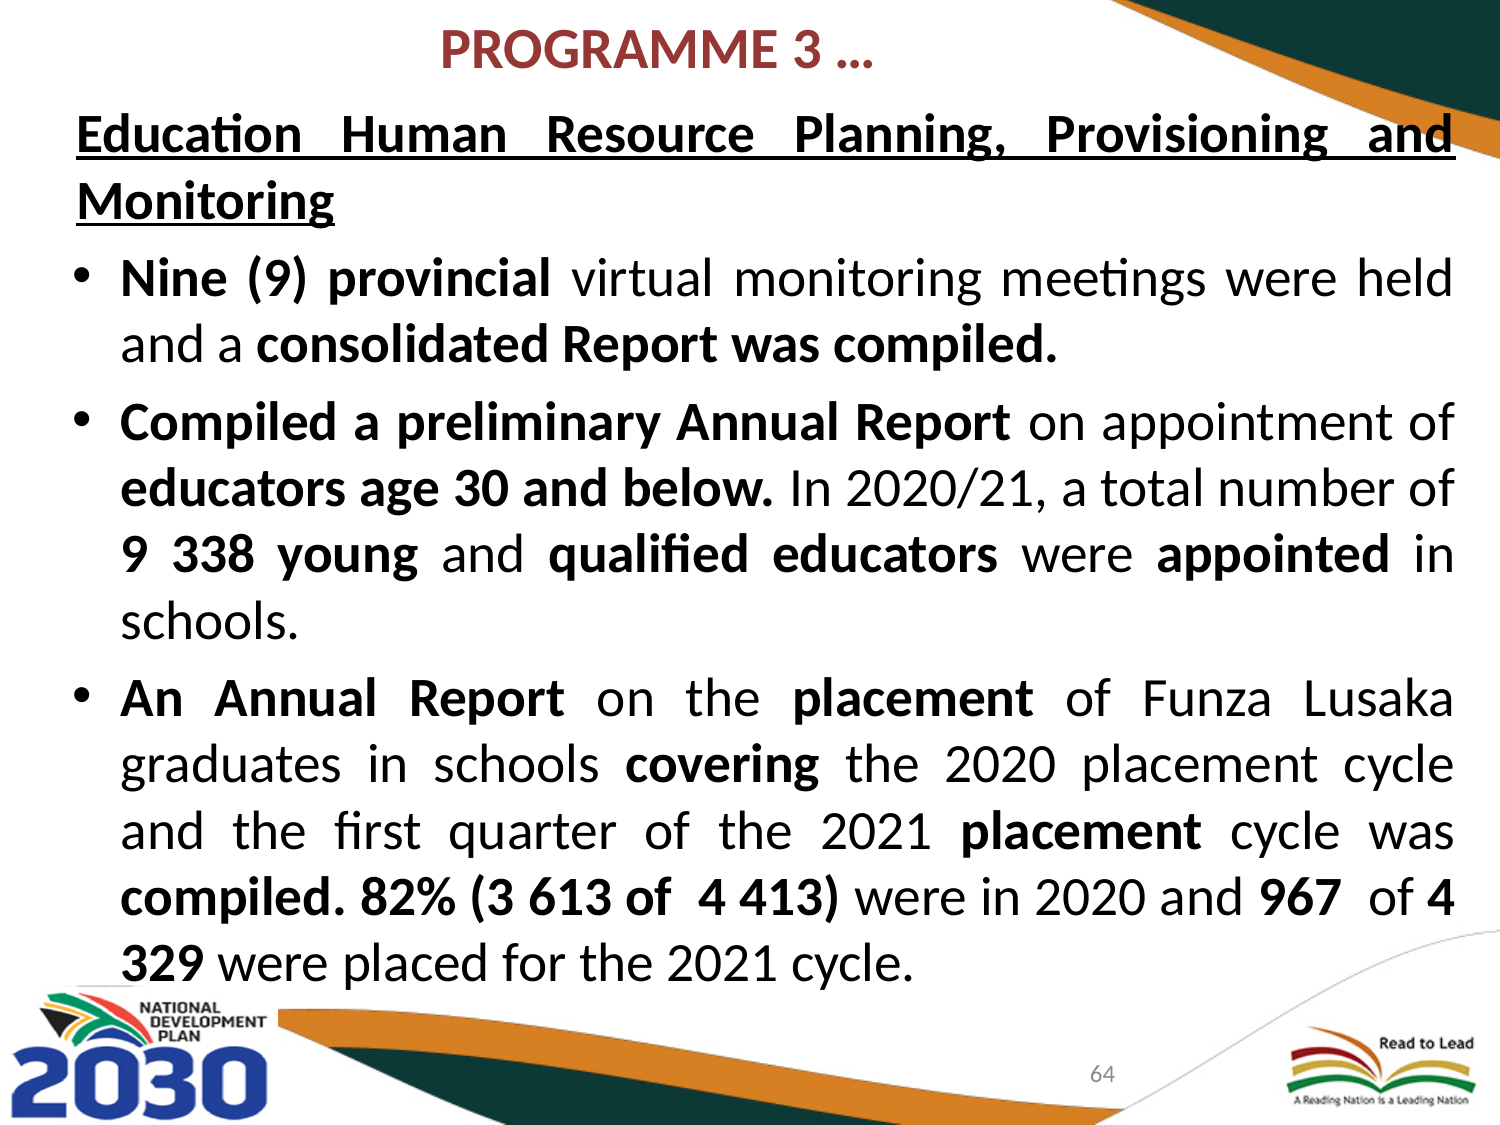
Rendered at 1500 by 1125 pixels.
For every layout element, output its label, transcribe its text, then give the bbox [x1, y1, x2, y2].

list Education Human Resource Planning, Provisioning and Monitoring Nine (9) provincial virtual monitoring meetings were held and a consolidated Report was compiled. Compiled a preliminary Annual Report on appointment of educators age 30 and below. In 2020/21, a total number of 9 338 young and qualified educators were appointed in schools. An Annual Report on the placement of Funza Lusaka graduates in schools covering the 2020 placement cycle and the first quarter of the 2021 placement cycle was compiled. 82% (3 613 of 4 413) were in 2020 and 967 of 4 329 were placed for the 2021 cycle. [43, 90, 1471, 1082]
picture [0, 0, 1500, 1125]
title PROGRAMME 3 … [0, 0, 1317, 90]
slide_number 64 [1074, 1042, 1425, 1103]
